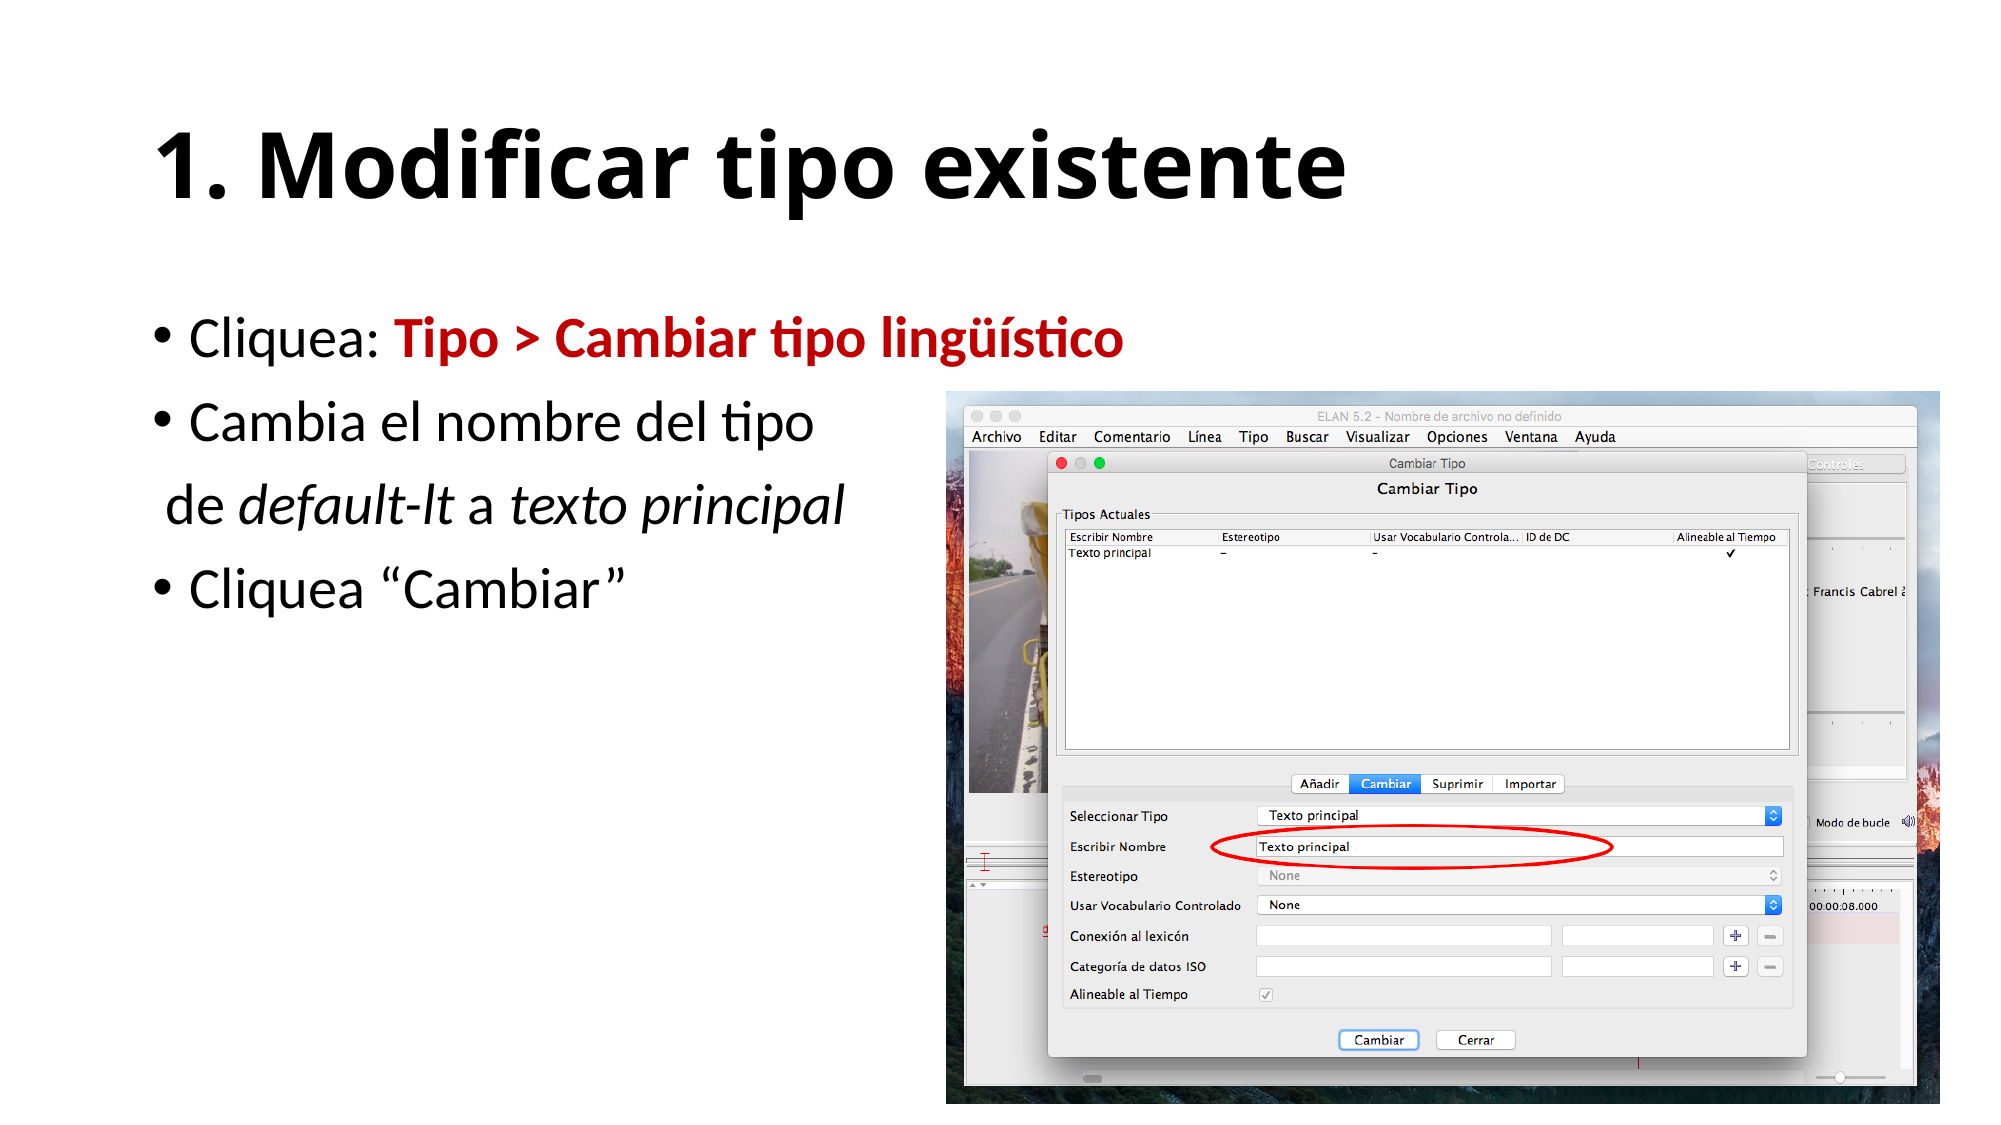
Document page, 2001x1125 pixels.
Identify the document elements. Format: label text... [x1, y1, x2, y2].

list Cliquea: Tipo > Cambiar tipo lingüístico Cambia el nombre del tipo de default-lt a texto principal Cliquea “Cambiar” [137, 299, 1863, 1014]
title 1. Modificar tipo existente [137, 59, 1863, 278]
picture [946, 391, 1940, 1104]
